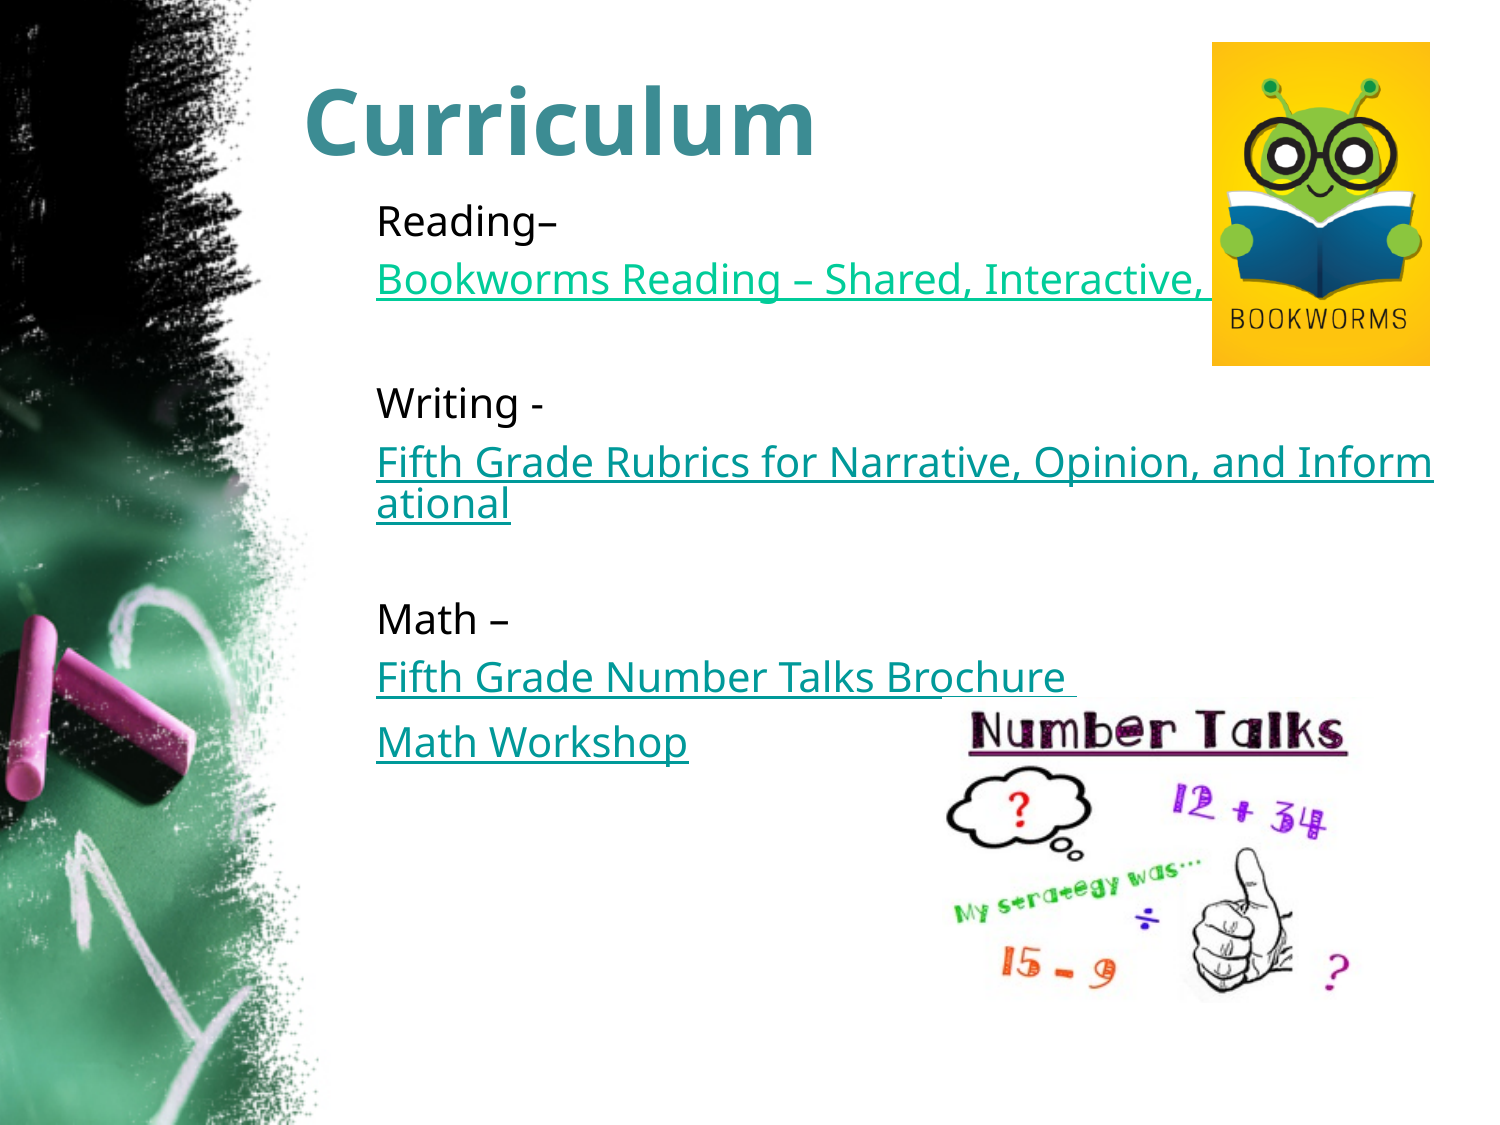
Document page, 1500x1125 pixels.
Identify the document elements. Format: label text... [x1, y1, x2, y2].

title Curriculum [1433, 50, 1438, 187]
list Reading– Bookworms Reading – Shared, Interactive, DI Writing - Fifth Grade Rubrics for Narrative, Opinion, and Informational Math – Fifth Grade Number Talks Brochure Math Workshop [211, 187, 1464, 1107]
title Curriculum [287, 50, 1207, 187]
picture [0, 0, 1500, 1125]
